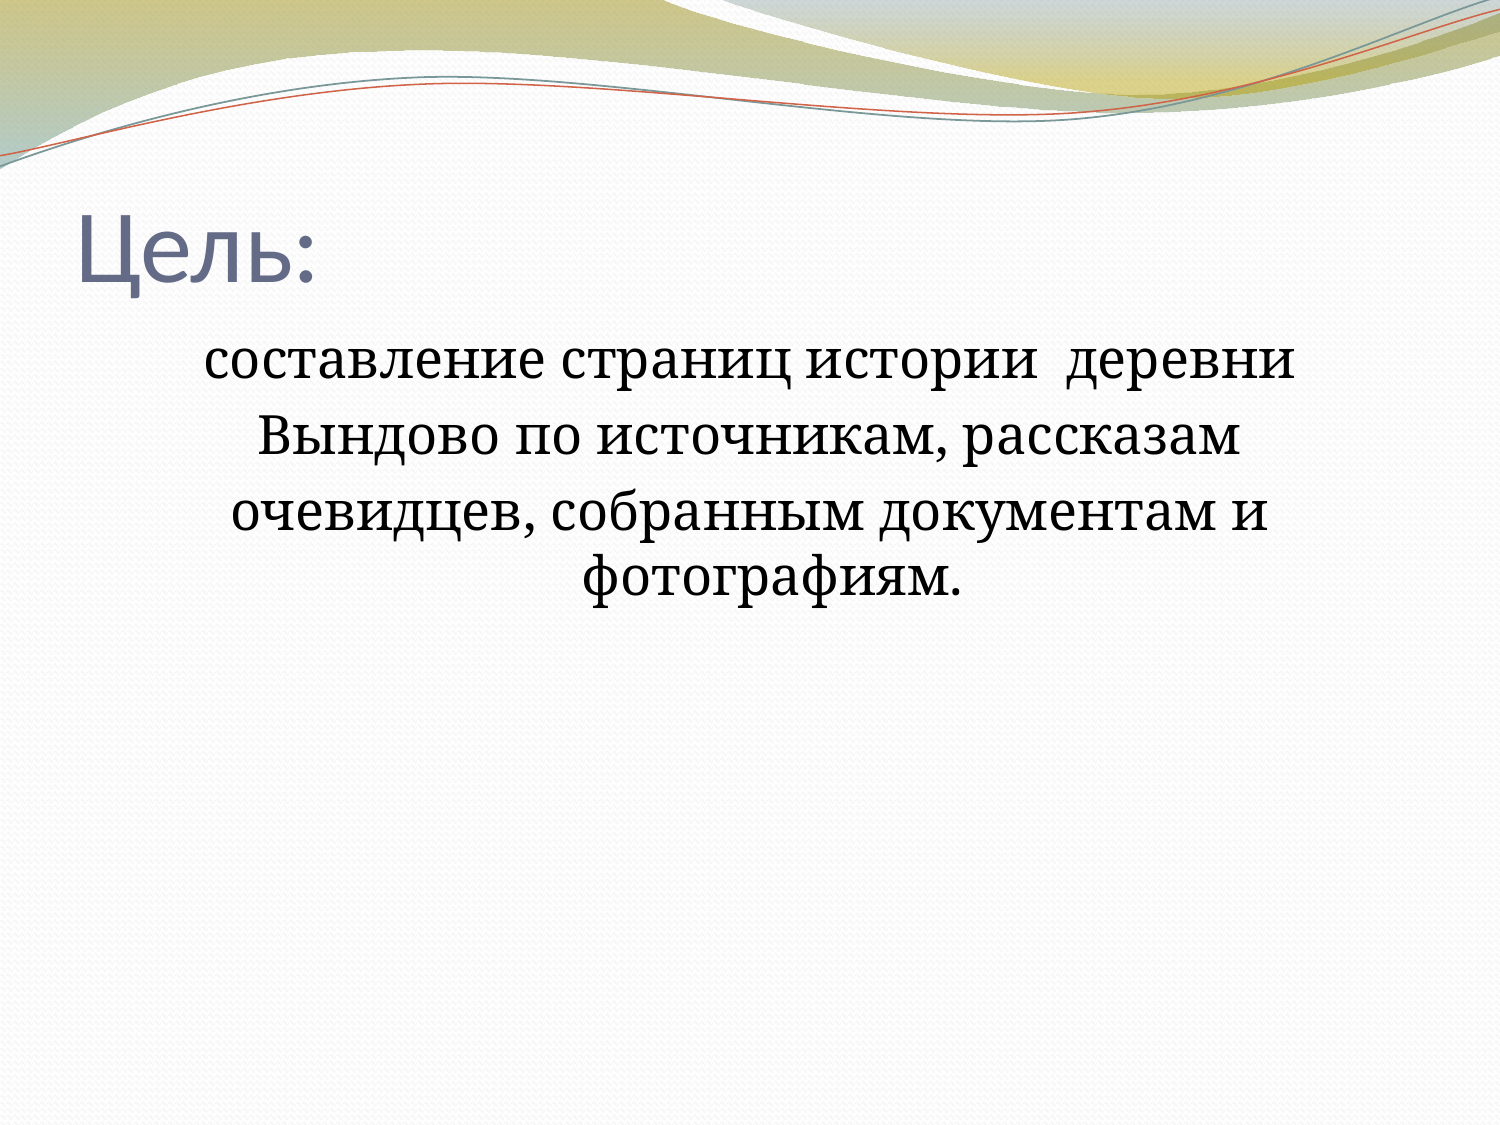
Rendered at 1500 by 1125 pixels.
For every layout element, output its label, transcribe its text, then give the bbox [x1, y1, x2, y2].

title Цель: [75, 115, 1425, 303]
list составление страниц истории деревни Вындово по источникам, рассказам очевидцев, собранным документам и фотографиям. [75, 317, 1425, 1038]
